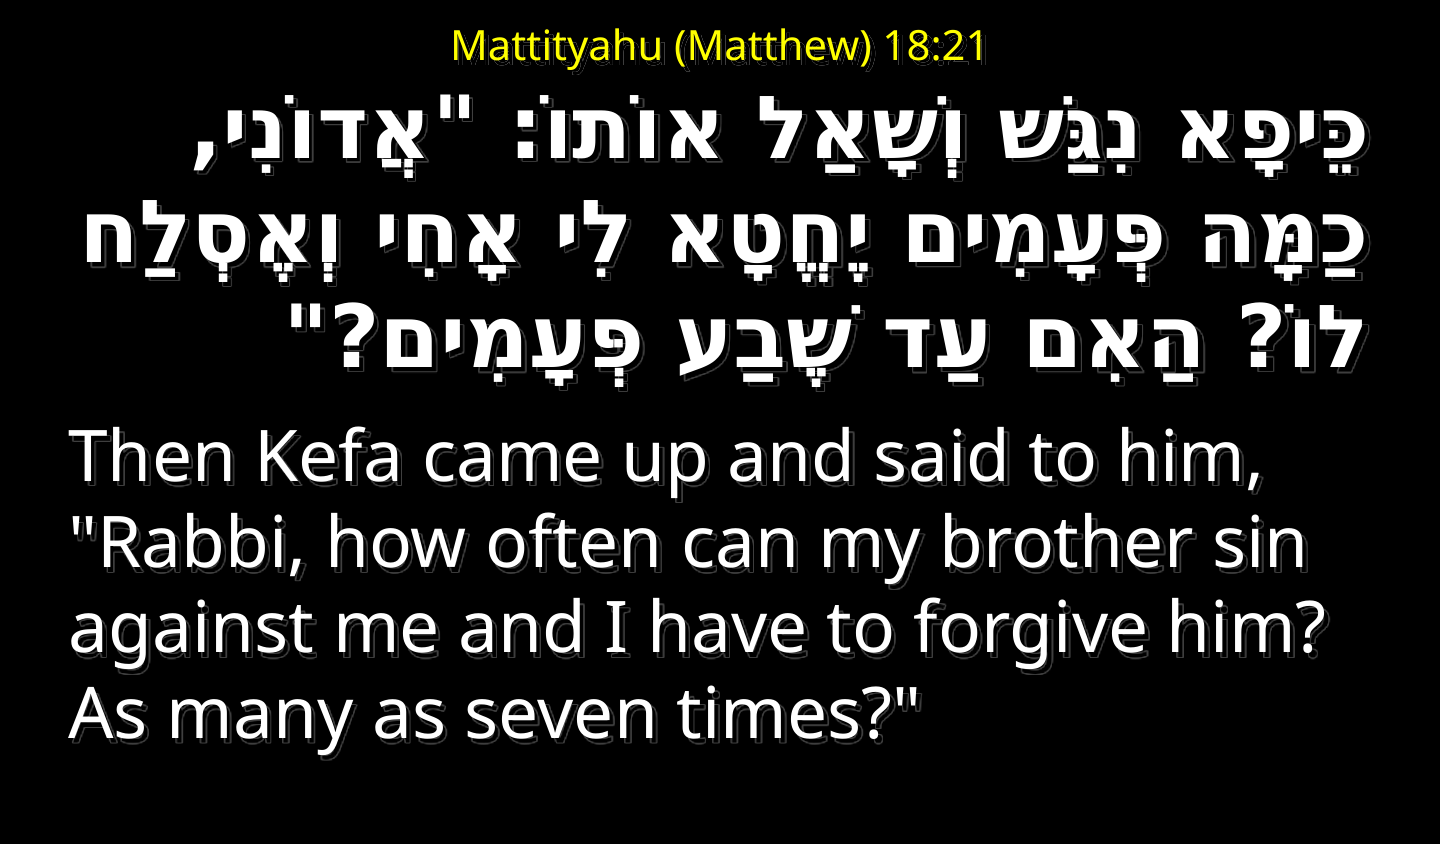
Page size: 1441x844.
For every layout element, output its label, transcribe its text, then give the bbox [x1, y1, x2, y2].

title Mattityahu (Matthew) 18:21 [234, 9, 1207, 79]
list כֵּיפָא נִגַּשׁ וְשָׁאַל אוֹתוֹ: "אֲדוֹנִי, כַמָּה פְּעָמִים יֶחֱטָא לִי אָחִי וְאֶסְלַח לוֹ? הַאִם עַד שֶׁבַע פְּעָמִים?" Then Kefa came up and said to him, "Rabbi, how often can my brother sin against me and I have to forgive him? As many as seven times?" [57, 65, 1383, 825]
